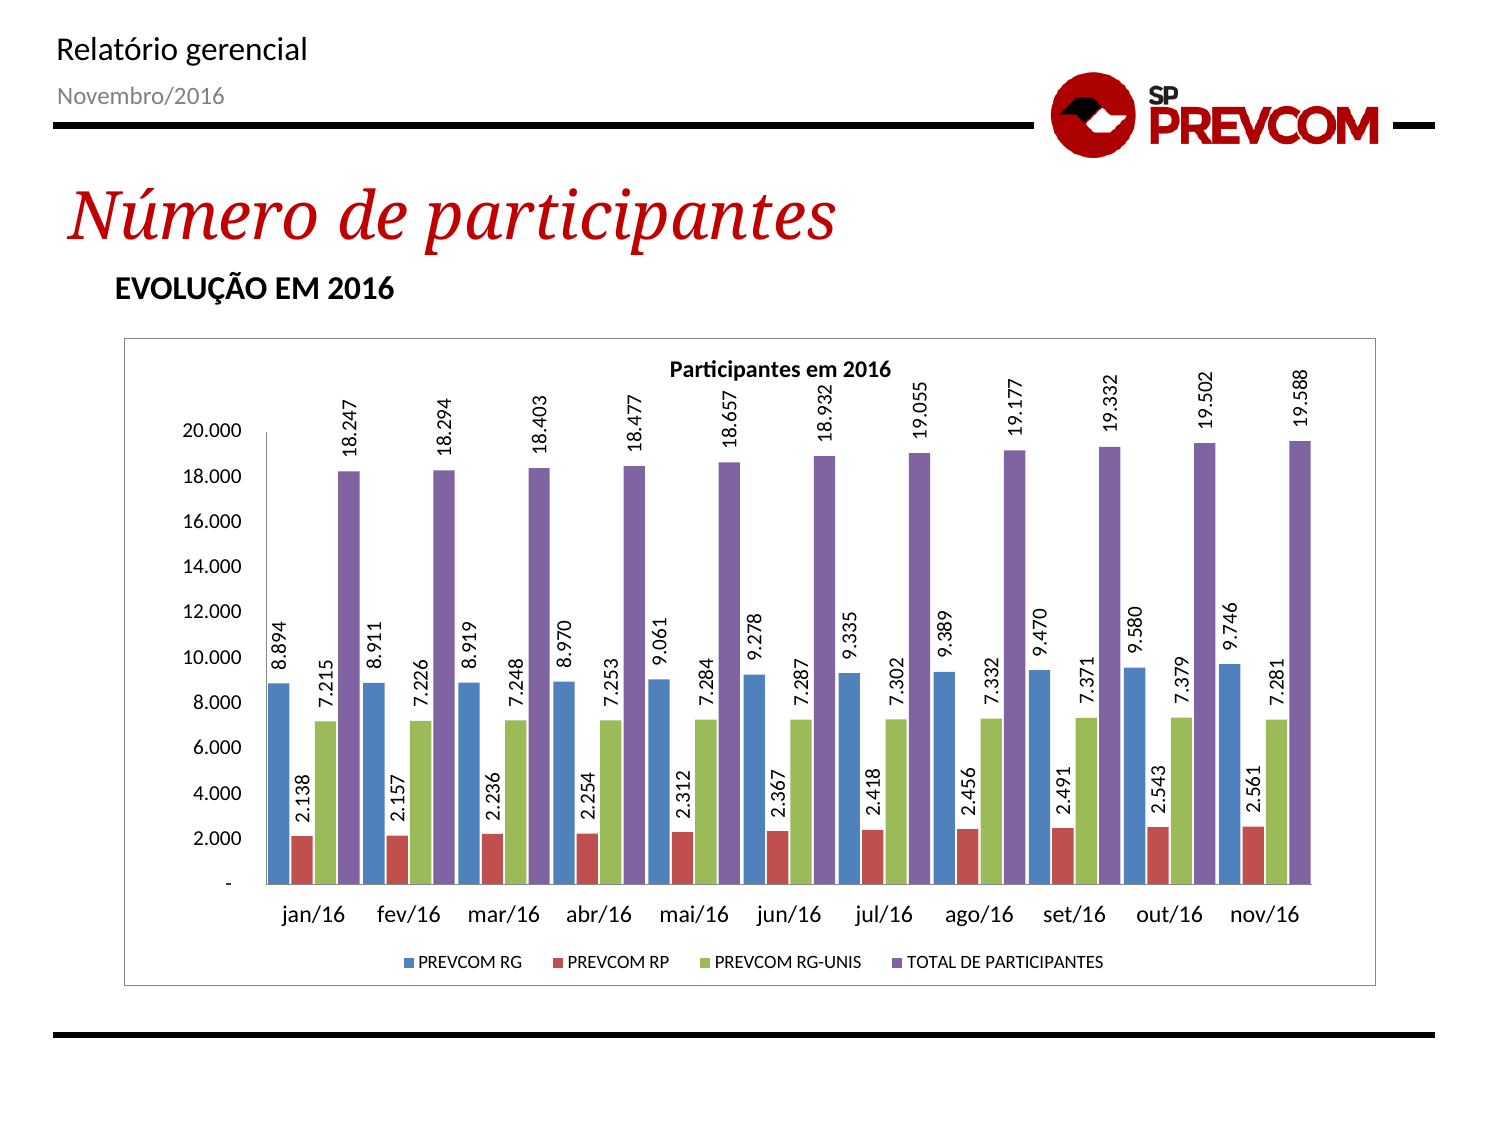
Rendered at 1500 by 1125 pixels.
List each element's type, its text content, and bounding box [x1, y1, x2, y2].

text_box EVOLUÇÃO EM 2016 [100, 251, 1498, 314]
picture [1034, 54, 1394, 175]
text_box Número de participantes [53, 182, 1258, 244]
text_box Novembro/2016 [42, 66, 241, 117]
picture [123, 337, 1377, 987]
